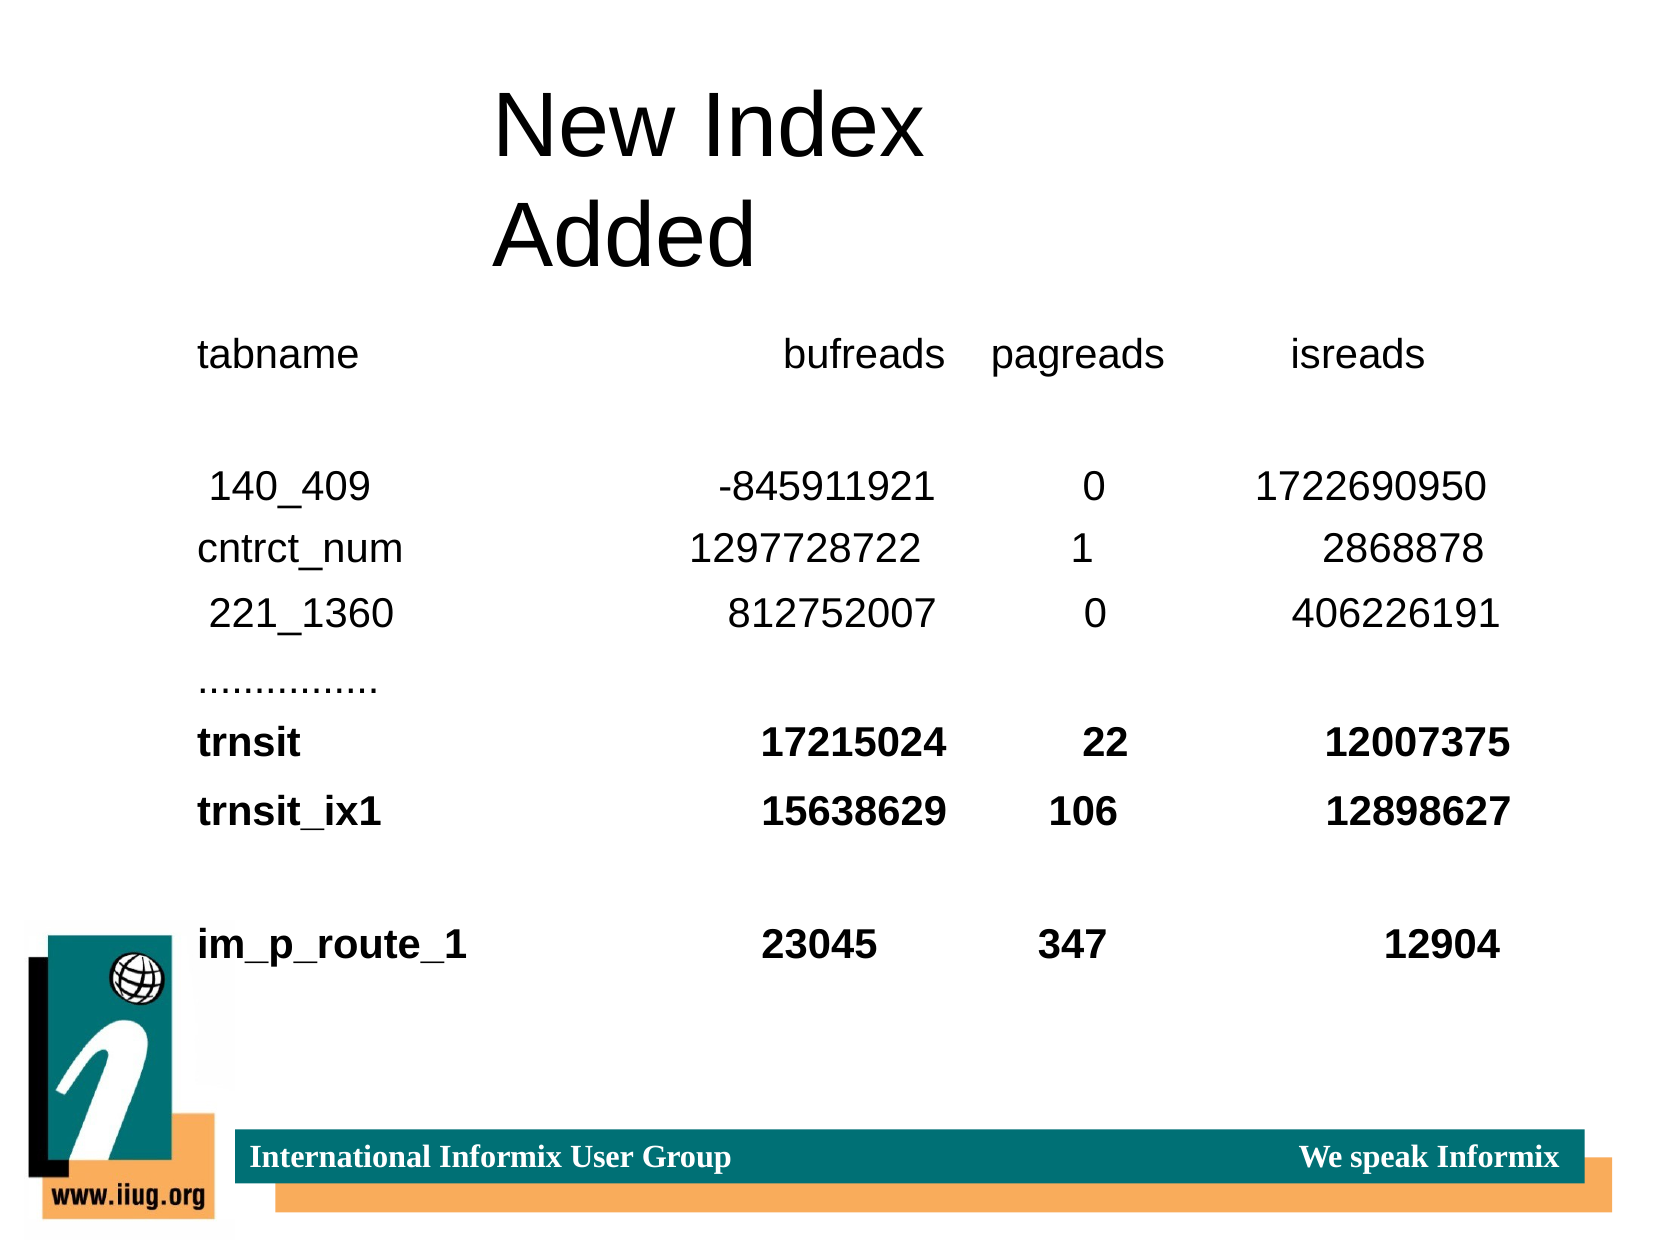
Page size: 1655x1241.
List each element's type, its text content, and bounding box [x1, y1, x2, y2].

table_cell 15638629 [579, 782, 992, 881]
table_cell 12904 [1192, 881, 1516, 970]
table_cell trnsit_ix1 [192, 782, 579, 881]
table_cell 812752007 [579, 585, 992, 650]
text_box tabname [195, 324, 362, 378]
table_cell 1297728722 [579, 519, 992, 585]
table_cell 12898627 [1192, 782, 1516, 881]
table_cell 1 [992, 519, 1192, 585]
text_box isreads [1288, 324, 1428, 378]
table_cell cntrct_num [192, 519, 579, 585]
picture [24, 920, 235, 1240]
table_cell im_p_route_1 [192, 881, 579, 970]
table_cell 106 [992, 782, 1192, 881]
text_box pagreads [988, 324, 1168, 378]
table_cell 2868878 [1192, 519, 1516, 585]
text_box bufreads [781, 324, 948, 378]
table_cell 23045 [579, 881, 992, 970]
table_cell 12007375 [1192, 650, 1516, 782]
table_header 140_409 [192, 463, 579, 519]
table_cell 22 [992, 650, 1192, 782]
table_cell 347 [992, 881, 1192, 970]
table_header 1722690950 [1192, 463, 1516, 519]
table_cell 0 [992, 585, 1192, 650]
table_cell 406226191 [1192, 585, 1516, 650]
title New Index Added [490, 62, 1214, 285]
table_header -845911921 [579, 463, 992, 519]
table_cell ................ trnsit [192, 650, 579, 782]
footer International Informix User Group [247, 1136, 737, 1241]
table_cell 17215024 [579, 650, 992, 782]
table_cell 221_1360 [192, 585, 579, 650]
slide_number We speak Informix [1296, 1136, 1565, 1241]
table_header 0 [992, 463, 1192, 519]
